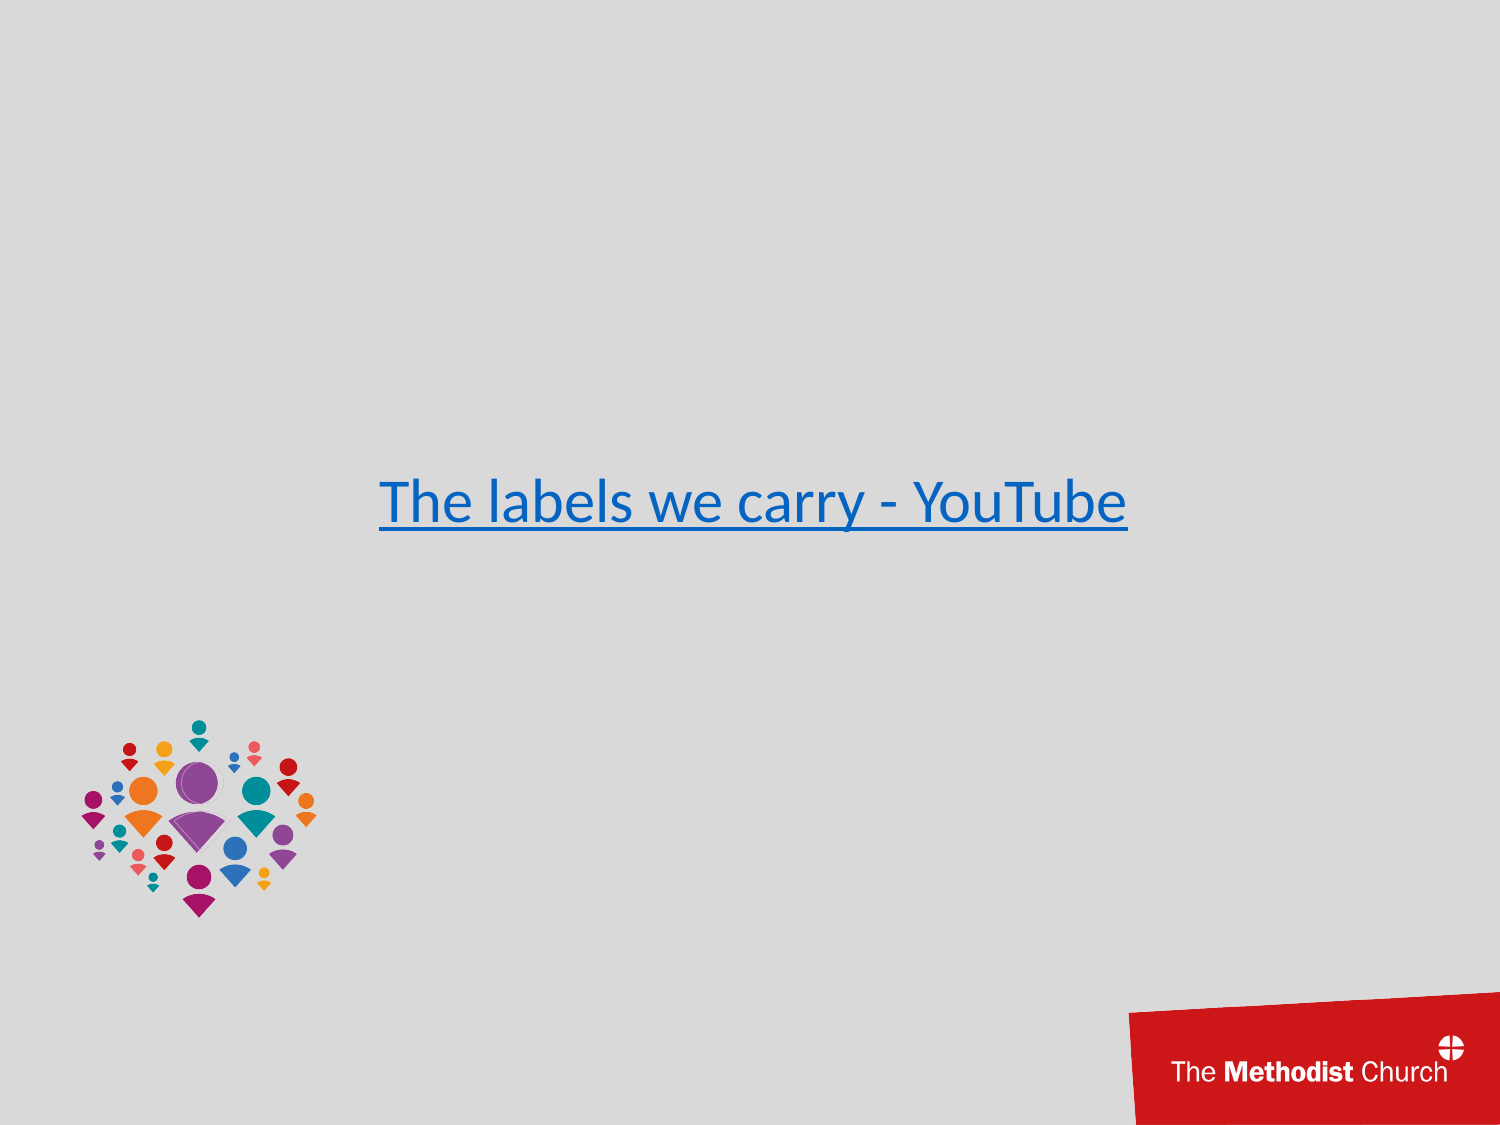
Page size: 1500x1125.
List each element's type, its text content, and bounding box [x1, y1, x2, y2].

text_box The labels we carry - YouTube [364, 452, 1144, 543]
picture [1102, 992, 1500, 1125]
picture [80, 720, 317, 919]
